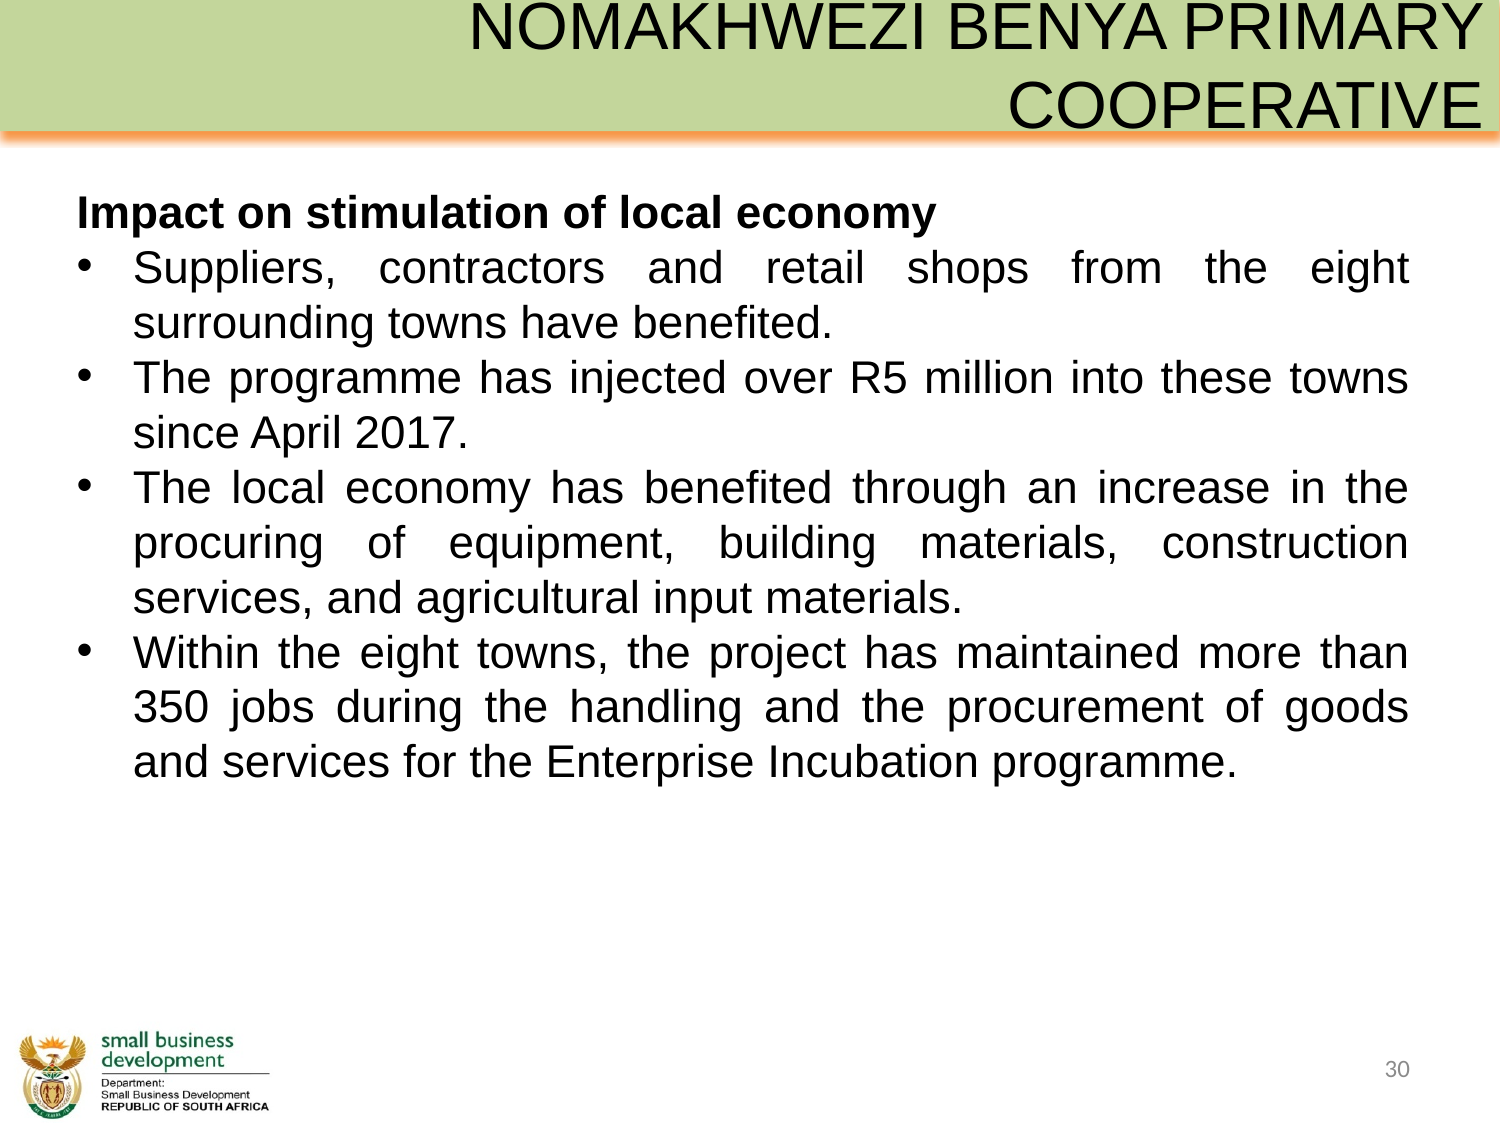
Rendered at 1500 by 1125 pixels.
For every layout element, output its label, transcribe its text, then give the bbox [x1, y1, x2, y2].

text_box Nomakhwezi Benya Primary Cooperative [0, 0, 1500, 132]
picture [0, 1020, 288, 1124]
text_box Impact on stimulation of local economy Suppliers, contractors and retail shops from the eight surrounding towns have benefited. The programme has injected over R5 million into these towns since April 2017. The local economy has benefited through an increase in the procuring of equipment, building materials, construction services, and agricultural input materials. Within the eight towns, the project has maintained more than 350 jobs during the handling and the procurement of goods and services for the Enterprise Incubation programme. [61, 174, 1425, 731]
slide_number 30 [1074, 1037, 1425, 1098]
